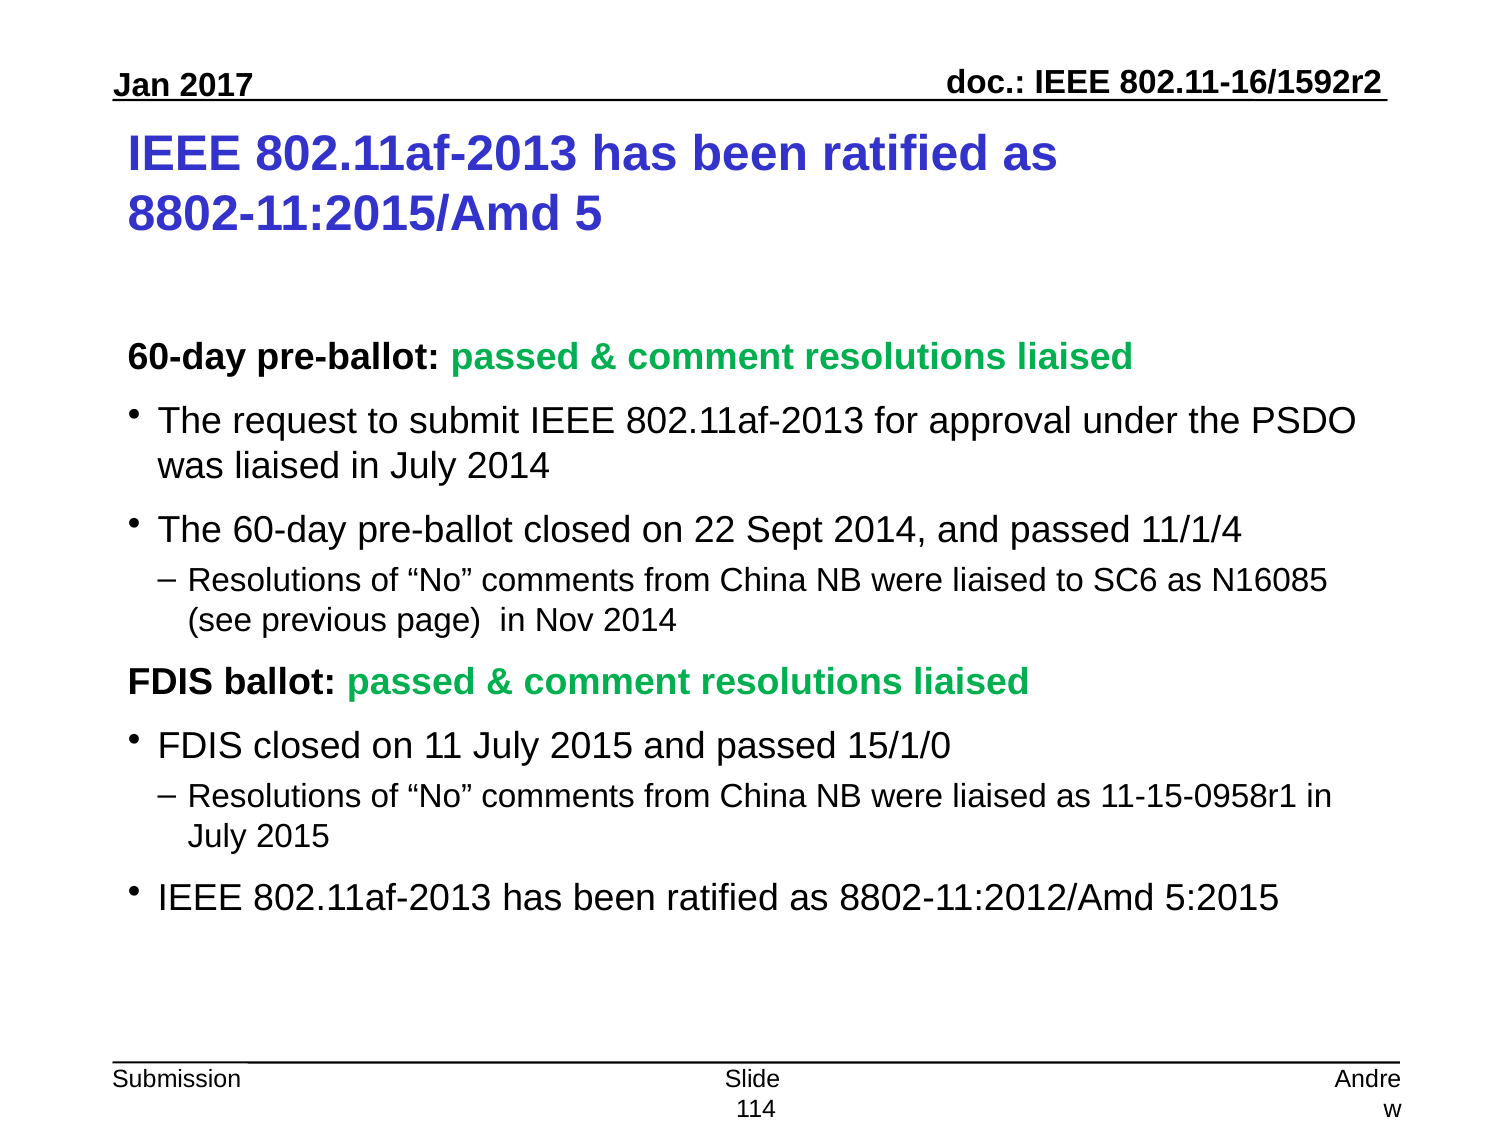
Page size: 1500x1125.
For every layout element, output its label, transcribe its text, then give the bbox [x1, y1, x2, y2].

title IEEE 802.11af-2013 has been ratified as 8802-11:2015/Amd 5 [112, 112, 1475, 288]
list 60-day pre-ballot: passed & comment resolutions liaised The request to submit IEEE 802.11af-2013 for approval under the PSDO was liaised in July 2014 The 60-day pre-ballot closed on 22 Sept 2014, and passed 11/1/4 Resolutions of “No” comments from China NB were liaised to SC6 as N16085 (see previous page) in Nov 2014 FDIS ballot: passed & comment resolutions liaised FDIS closed on 11 July 2015 and passed 15/1/0 Resolutions of “No” comments from China NB were liaised as 11-15-0958r1 in July 2015 IEEE 802.11af-2013 has been ratified as 8802-11:2012/Amd 5:2015 [112, 324, 1388, 1000]
footer Andrew Myles, Cisco [1320, 1061, 1402, 1093]
slide_number Slide 114 [709, 1061, 803, 1093]
